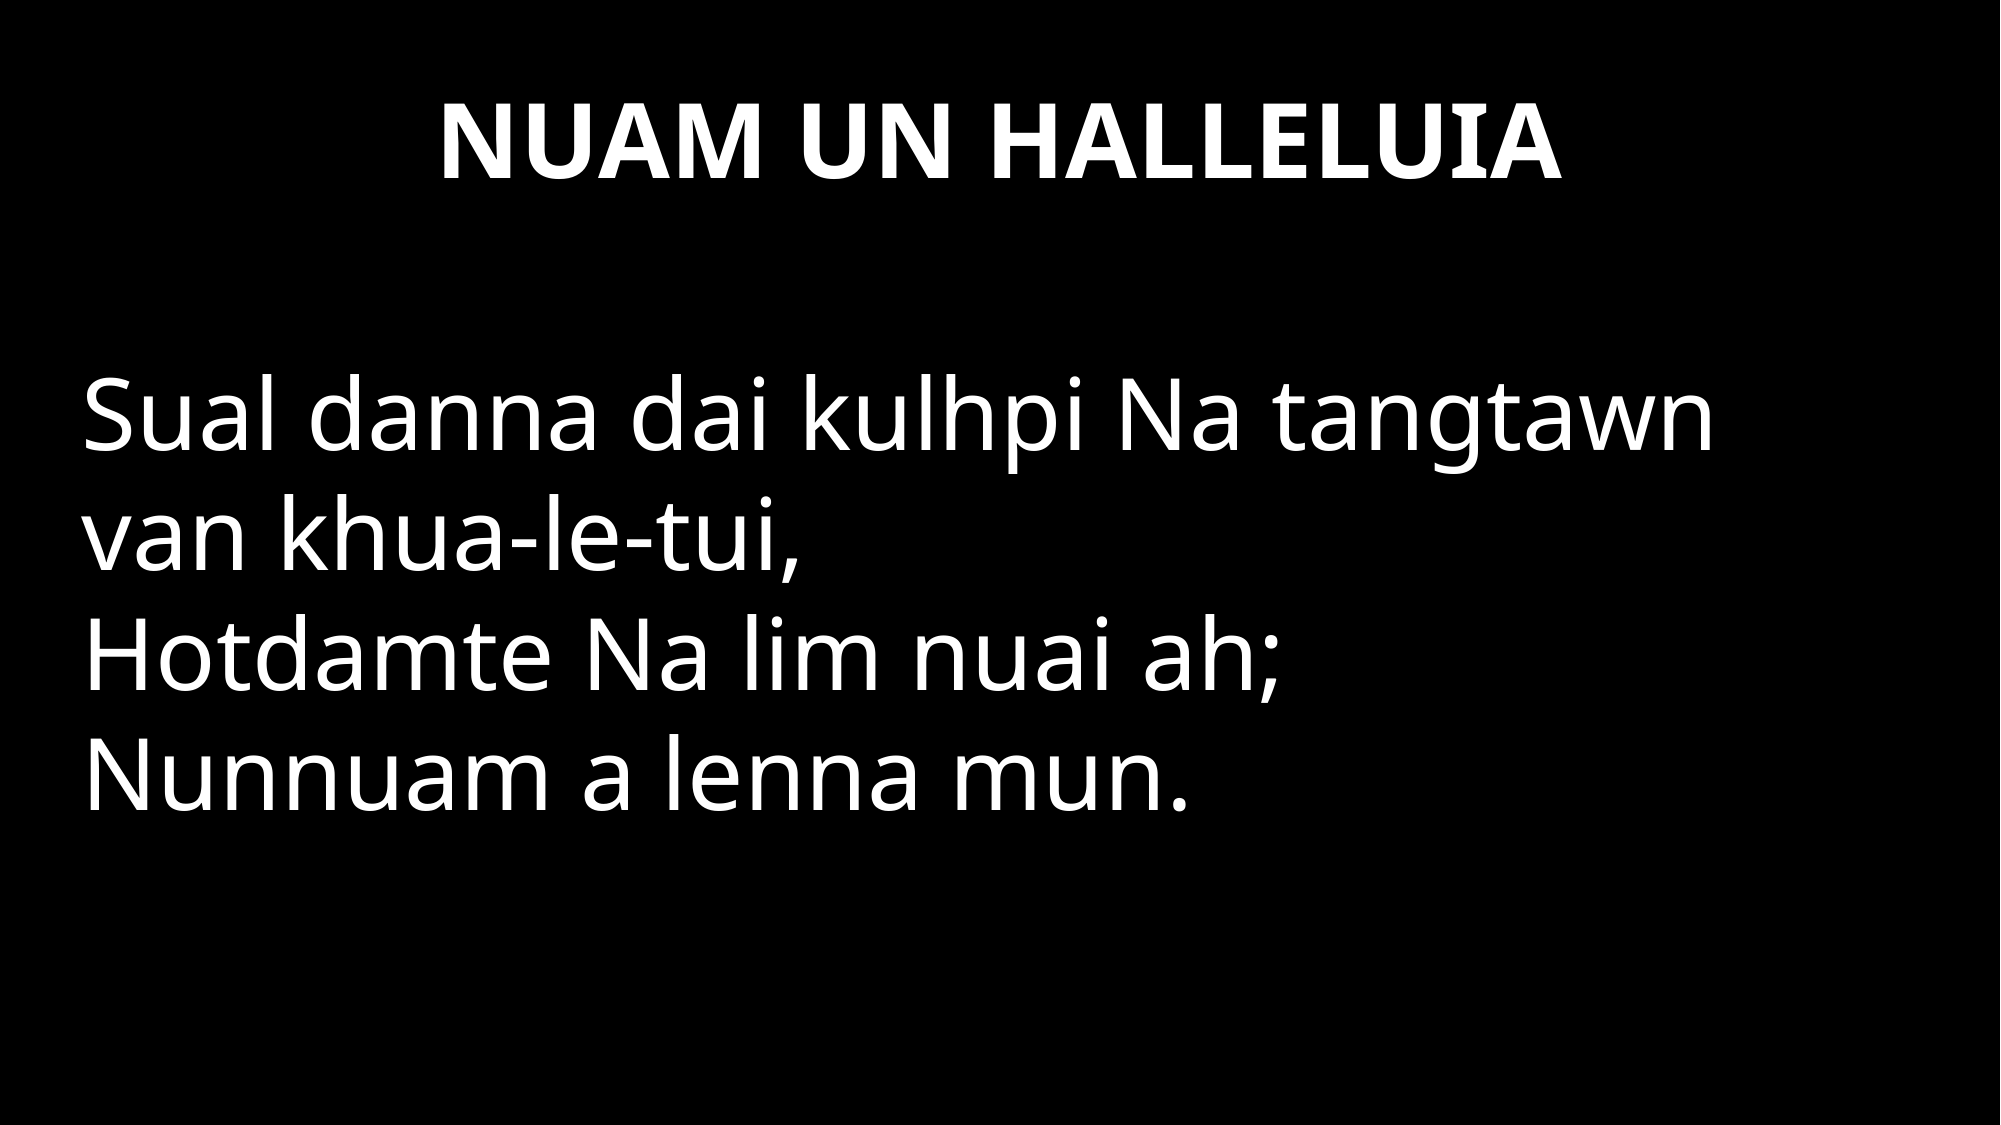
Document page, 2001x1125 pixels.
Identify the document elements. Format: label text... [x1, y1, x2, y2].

text_box Sual danna dai kulhpi Na tangtawn van khua-le-tui, Hotdamte Na lim nuai ah; Nunnuam a lenna mun. [67, 342, 1890, 838]
title NUAM UN HALLELUIA [50, 81, 1948, 209]
